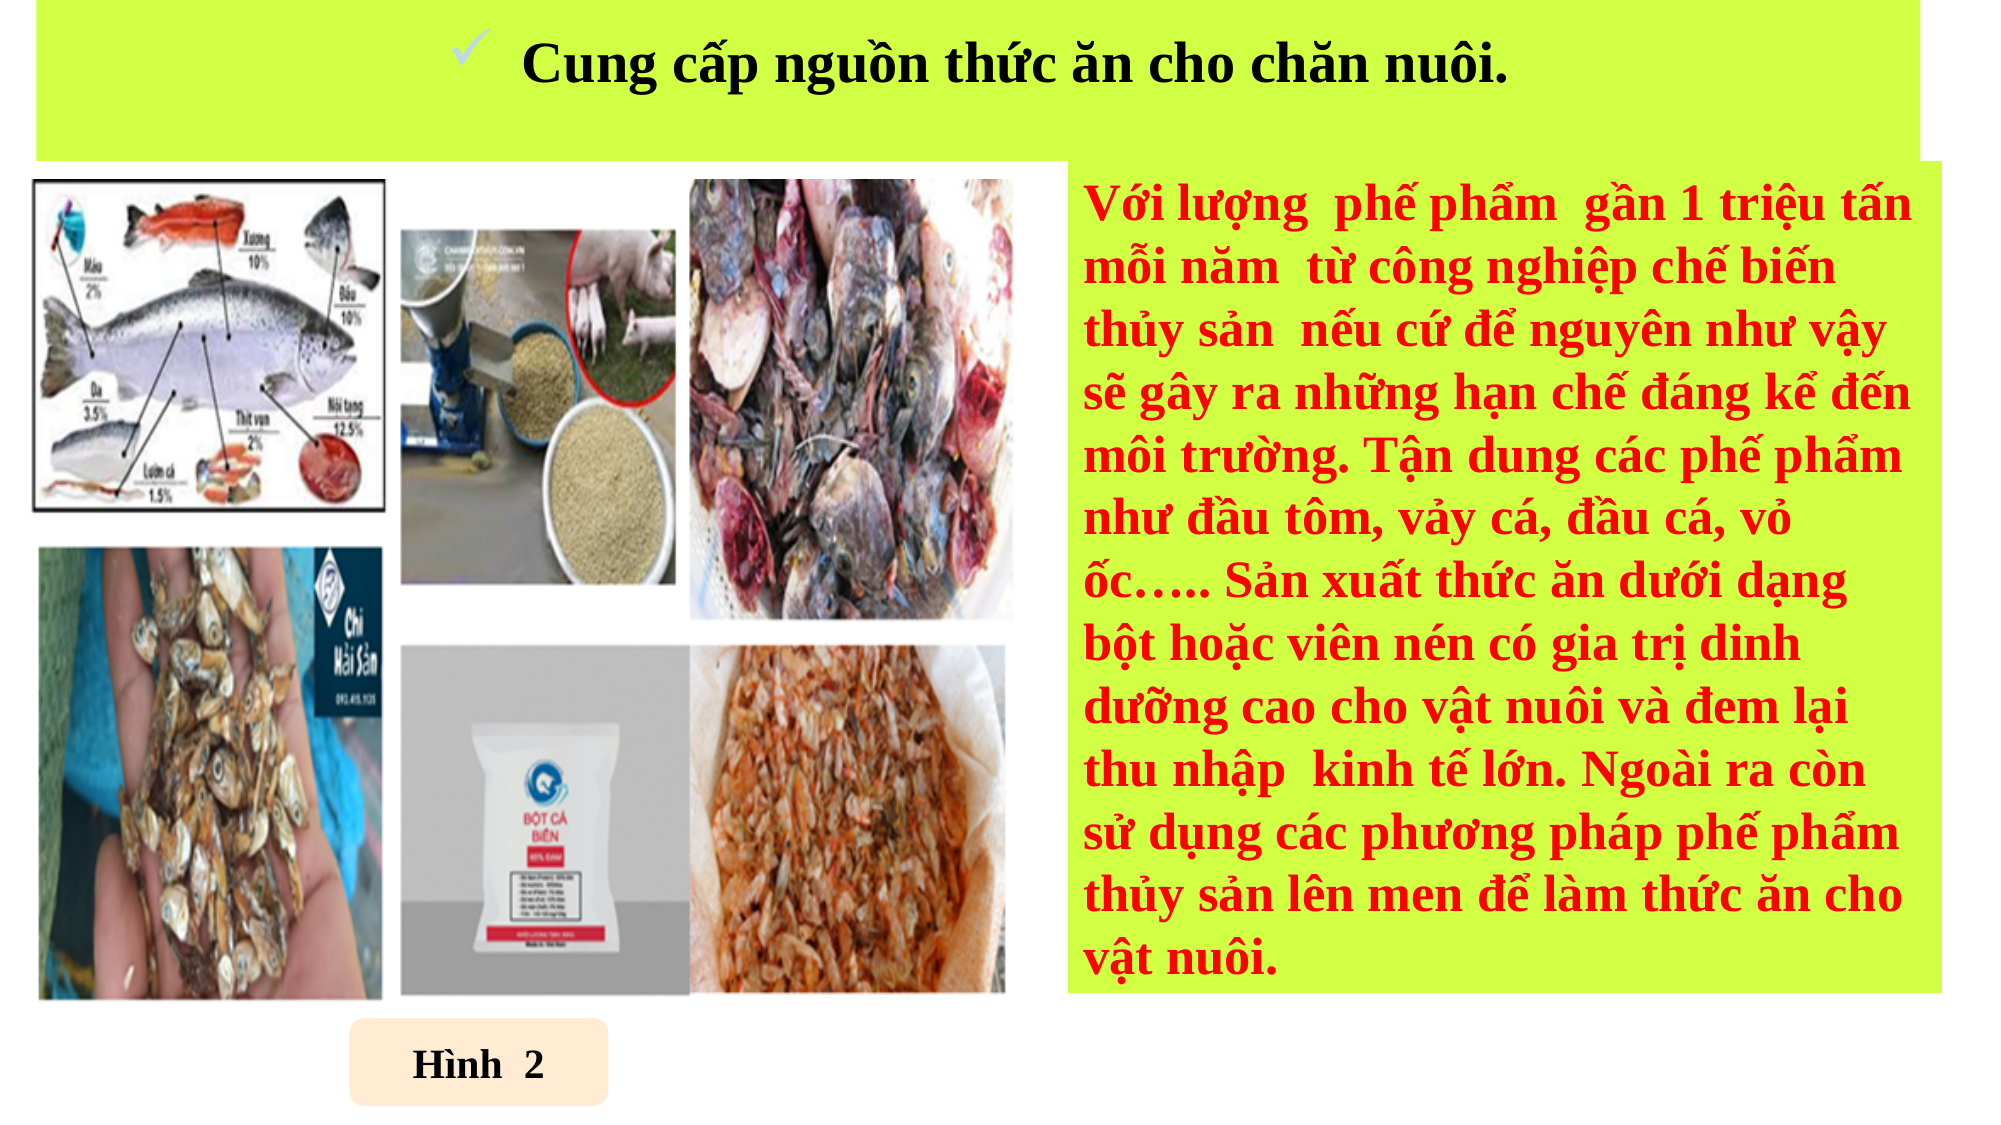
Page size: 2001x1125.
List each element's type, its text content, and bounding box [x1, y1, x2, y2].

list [22, 178, 1021, 1019]
text_box Hình 2 [347, 1026, 611, 1108]
list Với lượng phế phẩm gần 1 triệu tấn mỗi năm từ công nghiệp chế biến thủy sản nếu cứ để nguyên như vậy sẽ gây ra những hạn chế đáng kể đến môi trường. Tận dung các phế phẩm như đầu tôm, vảy cá, đầu cá, vỏ ốc….. Sản xuất thức ăn dưới dạng bột hoặc viên nén có gia trị dinh dưỡng cao cho vật nuôi và đem lại thu nhập kinh tế lớn. Ngoài ra còn sử dụng các phương pháp phế phẩm thủy sản lên men để làm thức ăn cho vật nuôi. [1068, 160, 1942, 994]
title Cung cấp nguồn thức ăn cho chăn nuôi. [36, 0, 1921, 161]
